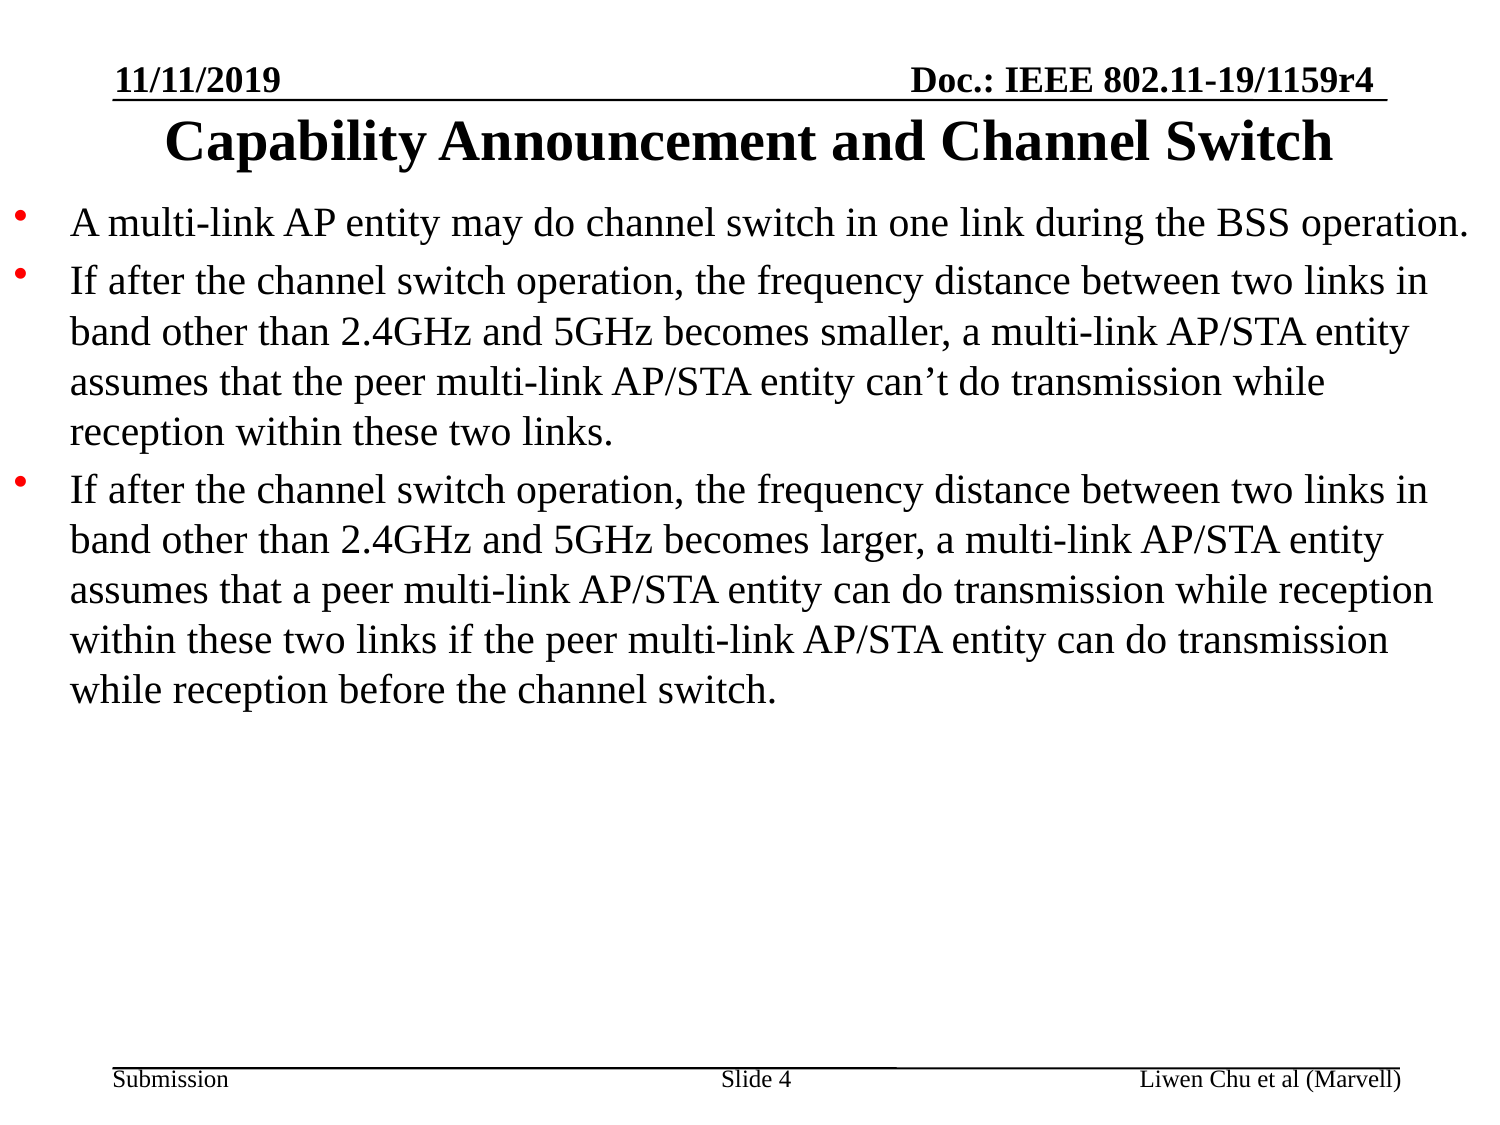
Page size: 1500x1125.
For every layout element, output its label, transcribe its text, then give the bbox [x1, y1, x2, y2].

list A multi-link AP entity may do channel switch in one link during the BSS operation. If after the channel switch operation, the frequency distance between two links in band other than 2.4GHz and 5GHz becomes smaller, a multi-link AP/STA entity assumes that the peer multi-link AP/STA entity can’t do transmission while reception within these two links. If after the channel switch operation, the frequency distance between two links in band other than 2.4GHz and 5GHz becomes larger, a multi-link AP/STA entity assumes that a peer multi-link AP/STA entity can do transmission while reception within these two links if the peer multi-link AP/STA entity can do transmission while reception before the channel switch. [0, 187, 1499, 963]
slide_number Slide 4 [712, 1061, 800, 1093]
footer Liwen Chu et al (Marvell) [1135, 1061, 1402, 1093]
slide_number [114, 54, 288, 101]
title Capability Announcement and Channel Switch [0, 74, 1500, 201]
